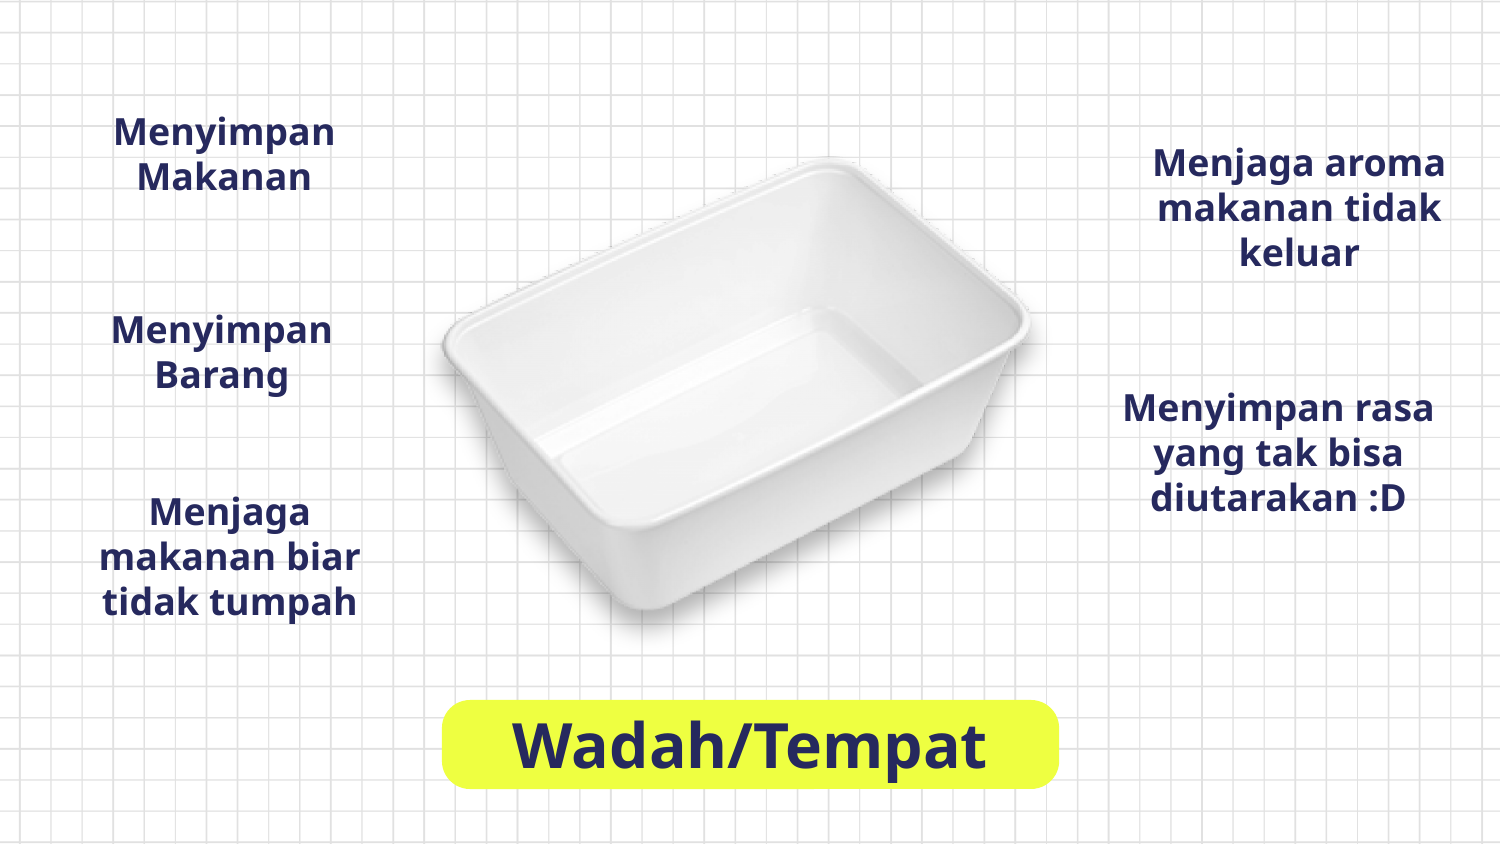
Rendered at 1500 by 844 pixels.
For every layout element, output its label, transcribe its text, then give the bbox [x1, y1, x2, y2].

text_box [1030, 699, 1060, 789]
text_box Menyimpan Makanan [86, 92, 363, 213]
text_box Menyimpan rasa yang tak bisa diutarakan :D [1092, 368, 1465, 534]
text_box Menjaga makanan biar tidak tumpah [44, 472, 416, 638]
picture [0, 0, 1500, 844]
text_box Menjaga aroma makanan tidak keluar [1113, 123, 1486, 289]
text_box [441, 699, 471, 790]
text_box Wadah/Tempat [471, 691, 1030, 797]
text_box Menyimpan Barang [63, 290, 380, 411]
